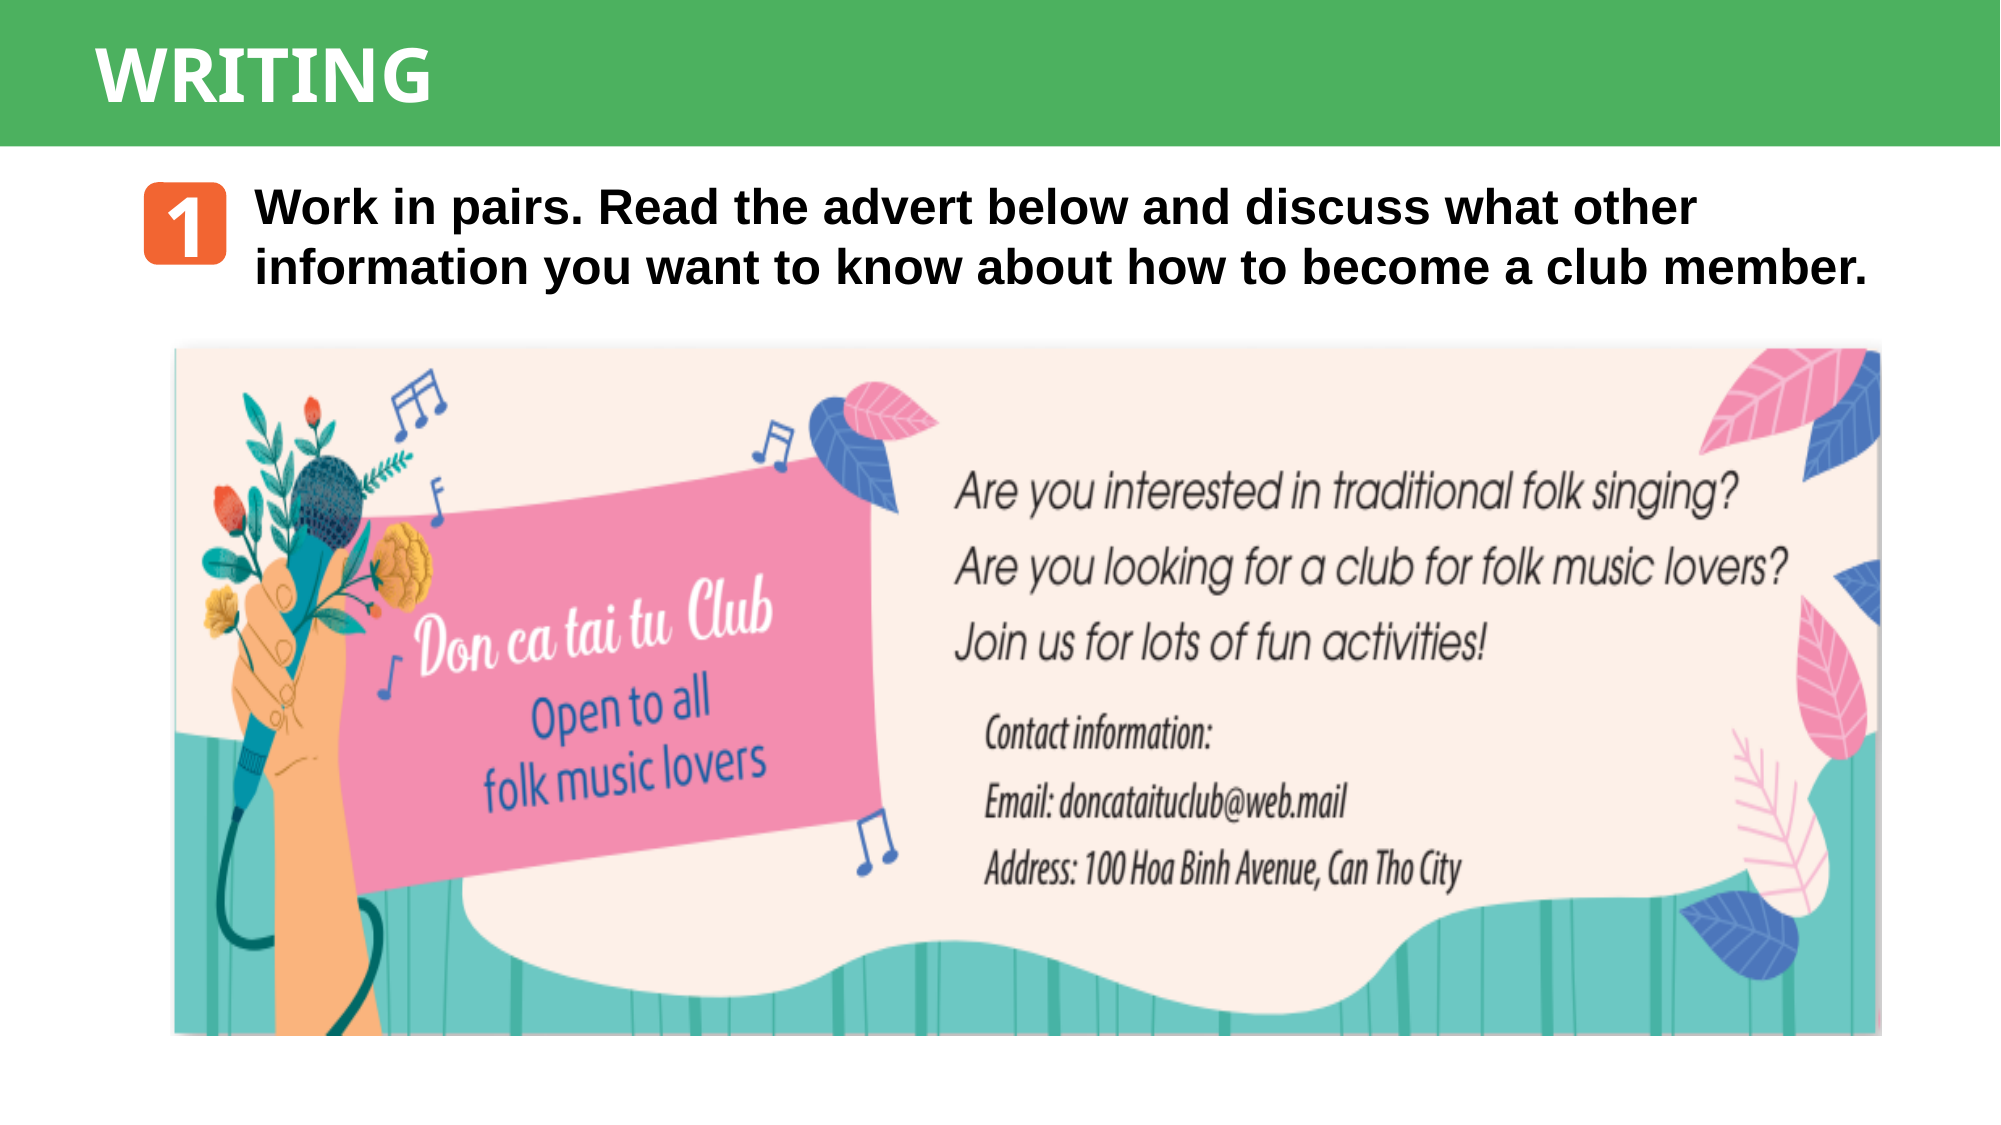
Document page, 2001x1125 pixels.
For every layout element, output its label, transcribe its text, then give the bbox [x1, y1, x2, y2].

text_box [142, 184, 148, 263]
text_box Work in pairs. Read the advert below and discuss what other information you want to know about how to become a club member. [239, 167, 1940, 303]
text_box WRITING [81, 20, 831, 125]
text_box [0, 0, 2000, 147]
text_box 1 [148, 166, 223, 282]
text_box [223, 185, 228, 262]
picture [169, 338, 1882, 1036]
